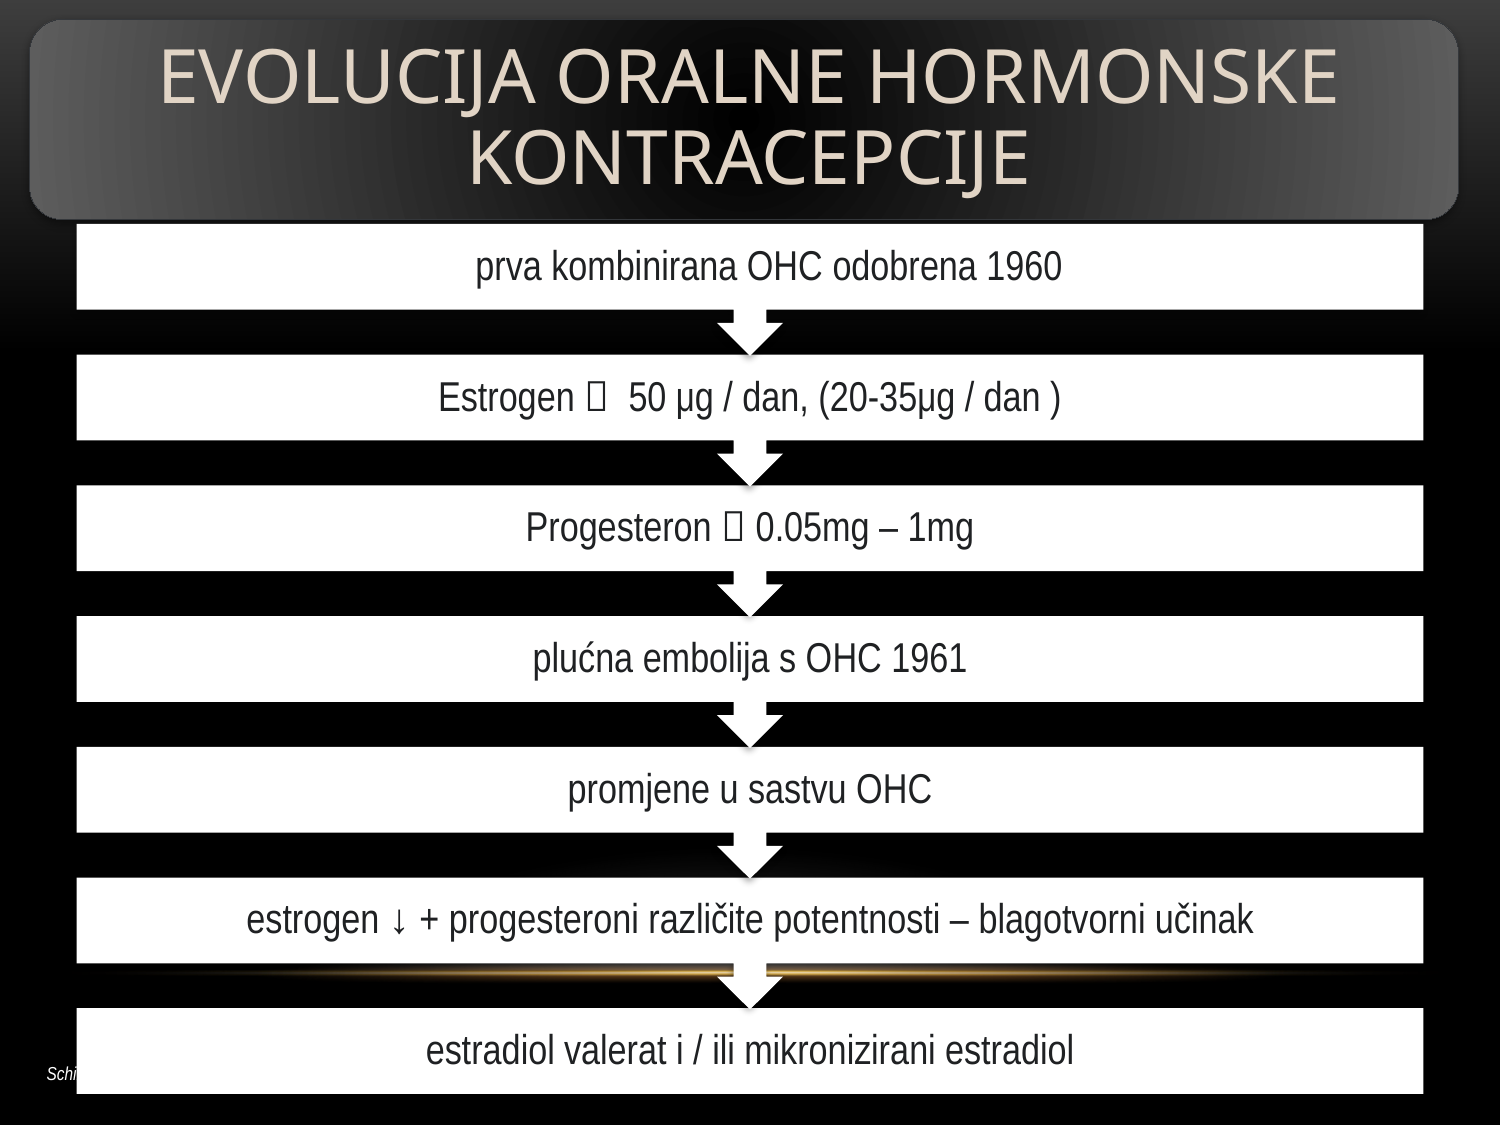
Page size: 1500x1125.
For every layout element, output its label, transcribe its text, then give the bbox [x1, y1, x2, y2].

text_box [76, 223, 1424, 1095]
text_box Schindler AE. In J Endocrinol Metab.2013 [31, 1053, 70, 1092]
picture [0, 0, 1500, 1125]
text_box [29, 18, 1459, 221]
